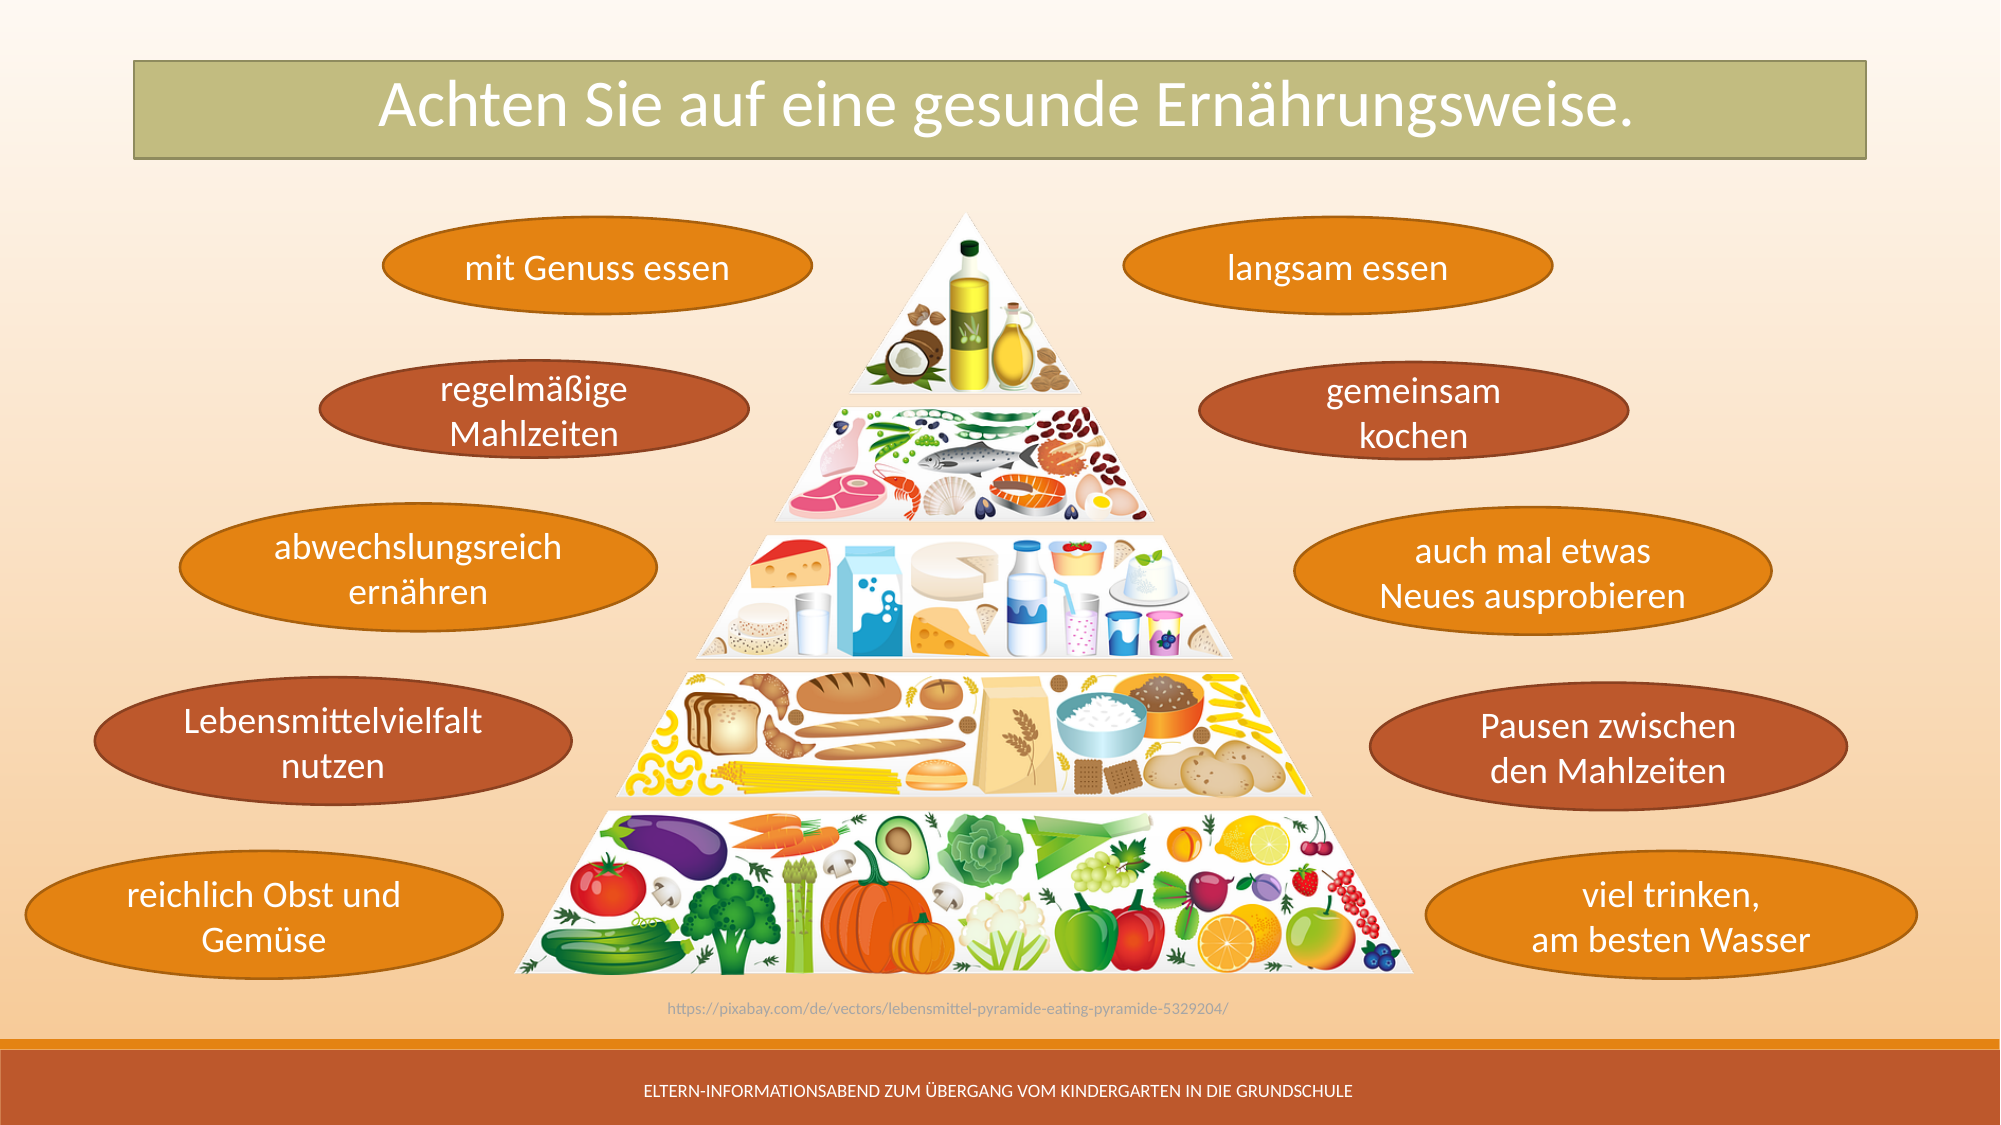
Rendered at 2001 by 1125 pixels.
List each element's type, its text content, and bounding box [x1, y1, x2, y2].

text_box reichlich Obst und Gemüse [24, 849, 504, 980]
text_box Achten Sie auf eine gesunde Ernährungsweise. [133, 60, 1867, 160]
footer Eltern-Informationsabend zum Übergang vom Kindergarten in die Grundschule [604, 1059, 1396, 1120]
text_box auch mal etwas Neues ausprobieren [1423, 505, 1773, 636]
text_box abwechslungsreich ernähren [178, 502, 511, 633]
text_box viel trinken, am besten Wasser [1424, 849, 1919, 980]
text_box gemeinsam kochen [1423, 360, 1630, 461]
text_box langsam essen [1423, 219, 1554, 312]
text_box Lebensmittelvielfalt nutzen [93, 675, 511, 807]
text_box Pausen zwischen den Mahlzeiten [1423, 681, 1849, 812]
text_box mit Genuss essen [381, 219, 511, 312]
picture [513, 212, 1415, 975]
text_box https://pixabay.com/de/vectors/lebensmittel-pyramide-eating-pyramide-5329204/ [652, 990, 1276, 1025]
text_box regelmäßige Mahlzeiten [318, 359, 511, 459]
